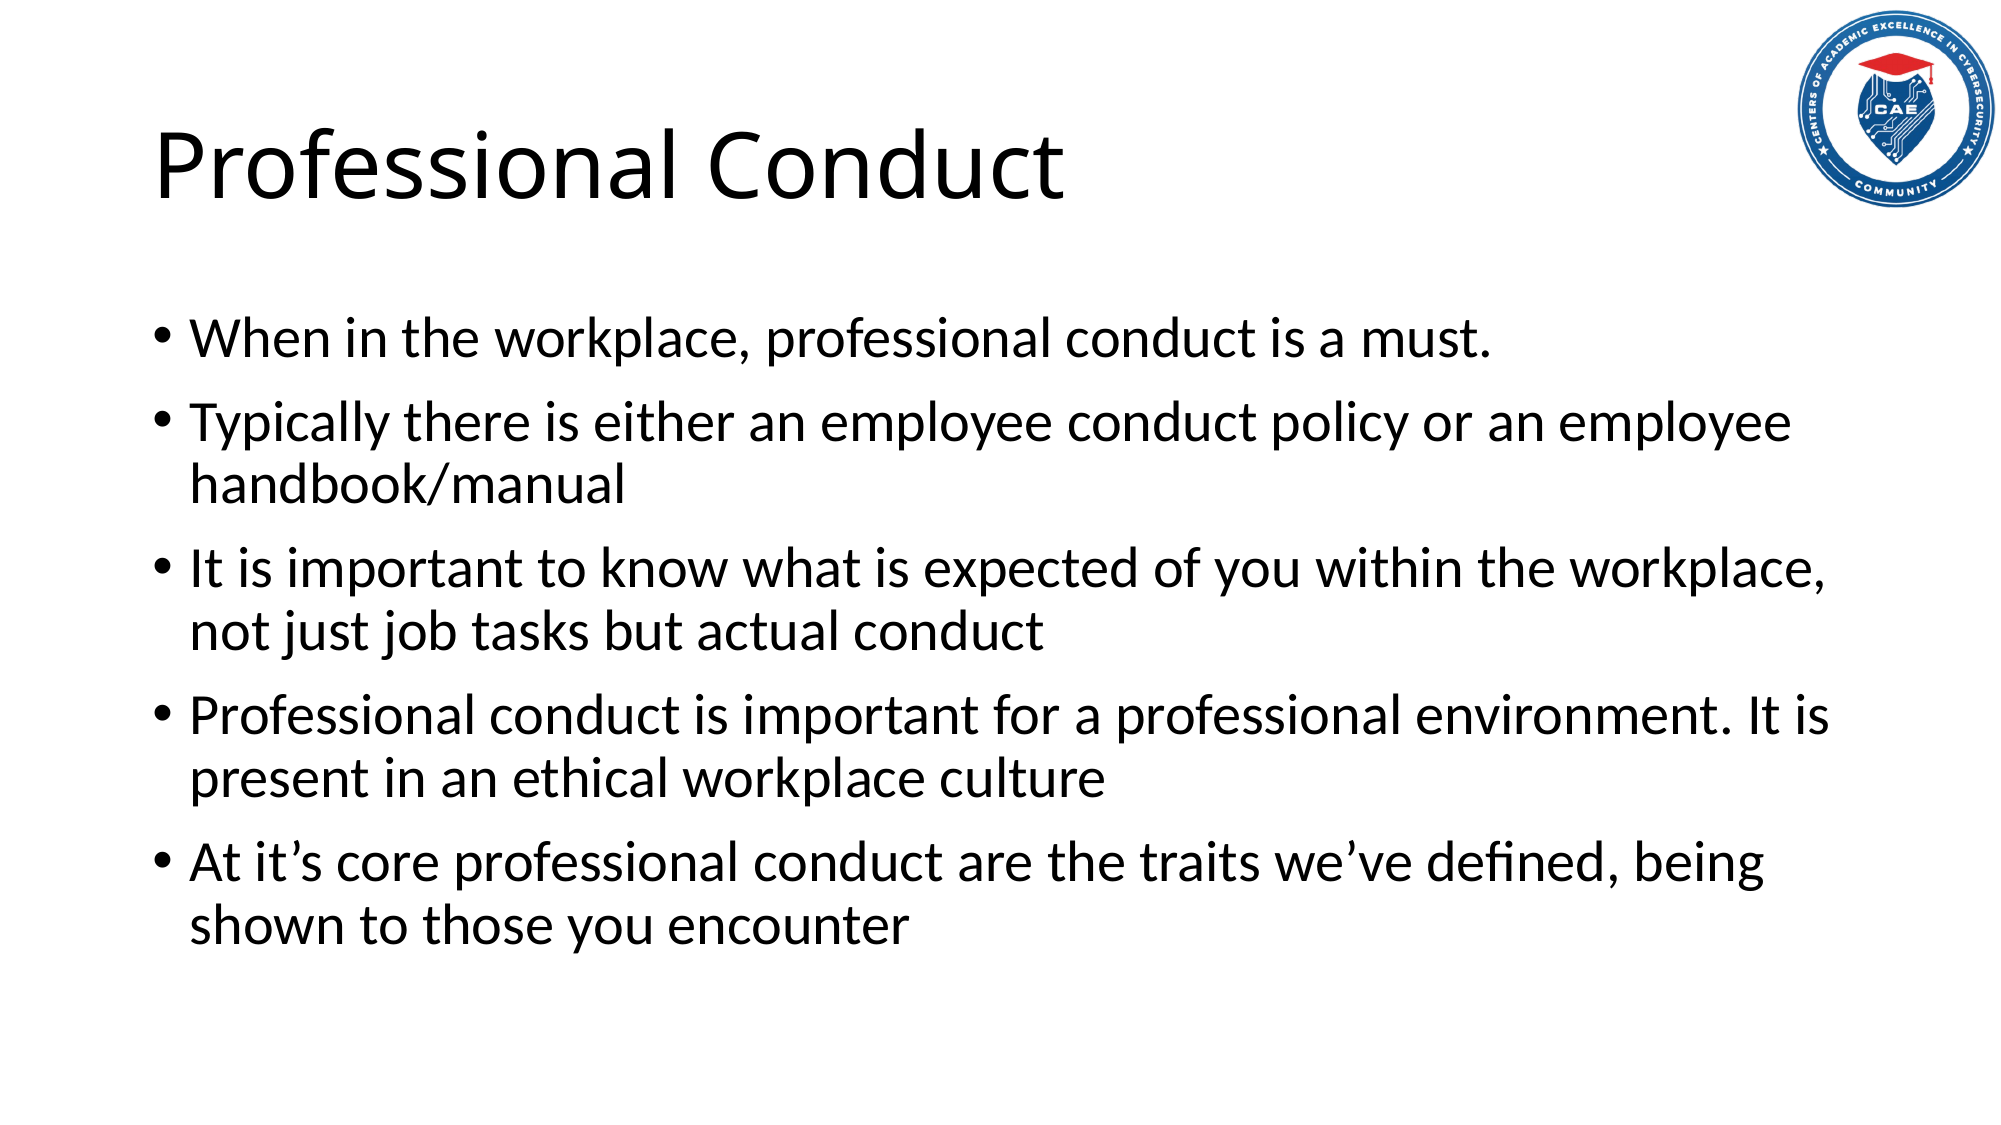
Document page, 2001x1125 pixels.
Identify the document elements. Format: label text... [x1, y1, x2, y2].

title Professional Conduct [137, 59, 1863, 278]
picture [1778, 0, 2000, 218]
list When in the workplace, professional conduct is a must. Typically there is either an employee conduct policy or an employee handbook/manual It is important to know what is expected of you within the workplace, not just job tasks but actual conduct Professional conduct is important for a professional environment. It is present in an ethical workplace culture At it’s core professional conduct are the traits we’ve defined, being shown to those you encounter [137, 299, 1863, 1014]
